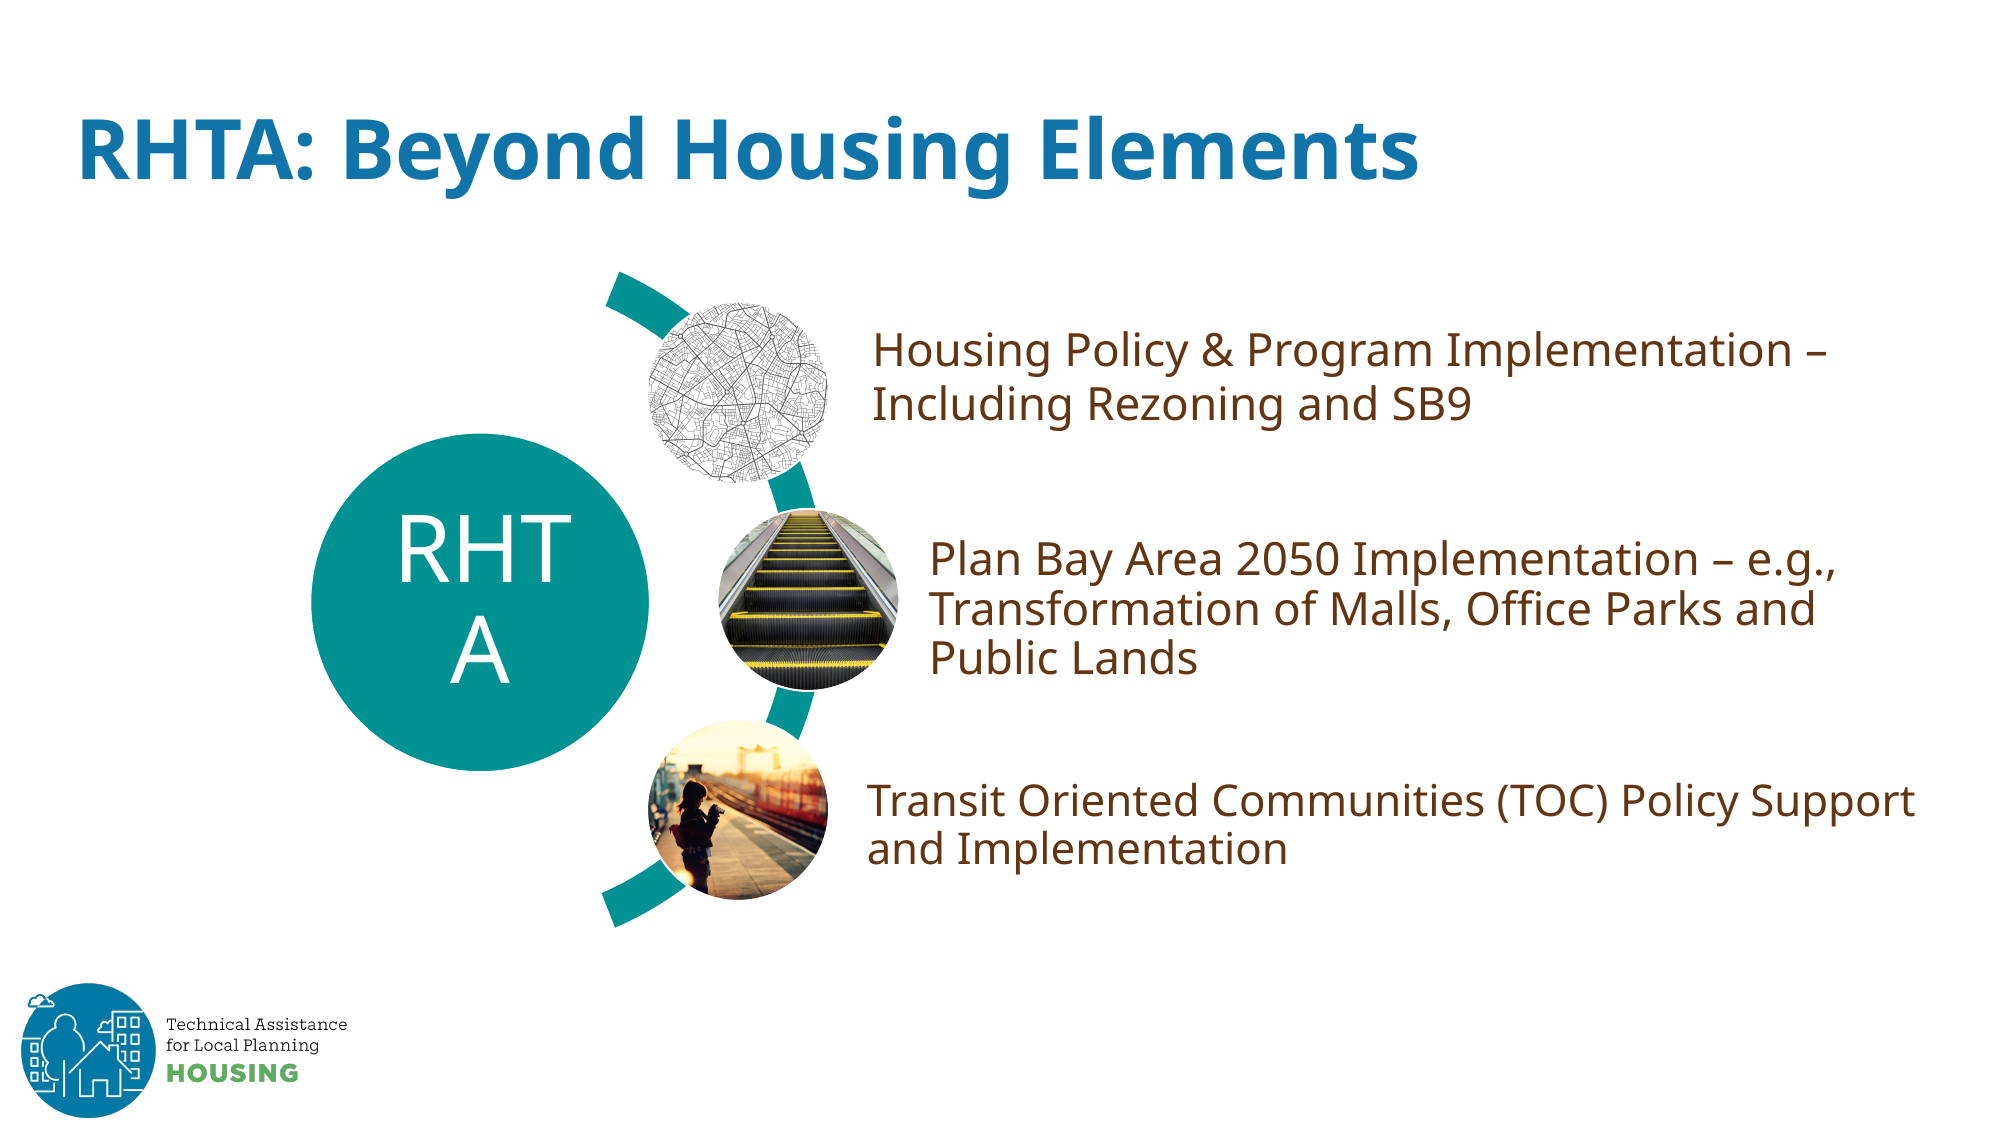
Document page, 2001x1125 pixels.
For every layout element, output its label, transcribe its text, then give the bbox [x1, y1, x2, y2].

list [0, 241, 1980, 956]
picture [11, 973, 352, 1124]
title RHTA: Beyond Housing Elements [60, 44, 1903, 241]
